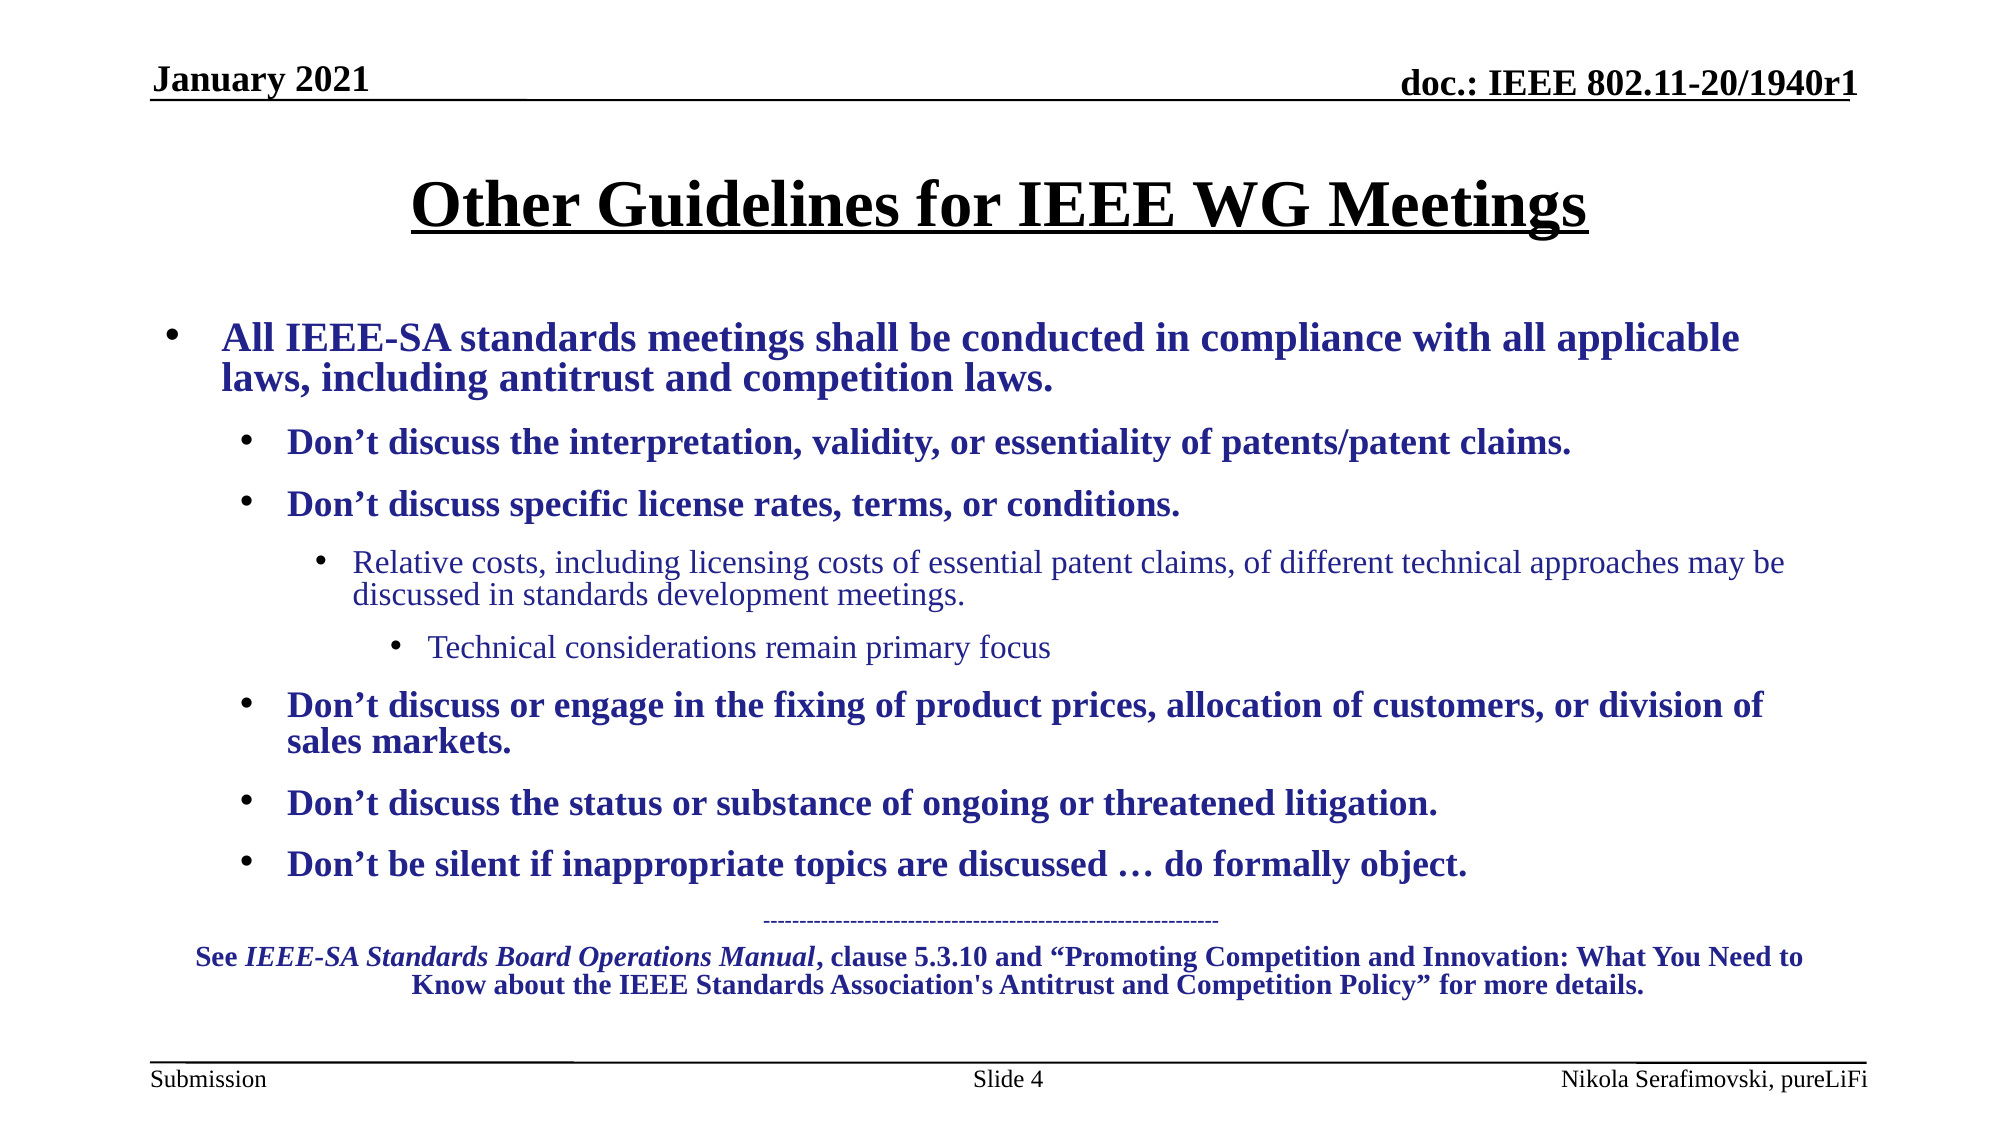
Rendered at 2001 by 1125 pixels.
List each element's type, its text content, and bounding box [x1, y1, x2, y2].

footer Nikola Serafimovski, pureLiFi [1171, 1061, 1869, 1093]
list All IEEE-SA standards meetings shall be conducted in compliance with all applicable laws, including antitrust and competition laws. Don’t discuss the interpretation, validity, or essentiality of patents/patent claims. Don’t discuss specific license rates, terms, or conditions. Relative costs, including licensing costs of essential patent claims, of different technical approaches may be discussed in standards development meetings. Technical considerations remain primary focus Don’t discuss or engage in the fixing of product prices, allocation of customers, or division of sales markets. Don’t discuss the status or substance of ongoing or threatened litigation. Don’t be silent if inappropriate topics are discussed … do formally object. --------------------------------------------------------------- See IEEE-SA Standards Board Operations Manual, clause 5.3.10 and “Promoting Competition and Innovation: What You Need to Know about the IEEE Standards Association's Antitrust and Competition Policy” for more details. [149, 278, 1850, 954]
slide_number Slide 4 [950, 1061, 1067, 1123]
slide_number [152, 54, 563, 100]
title Other Guidelines for IEEE WG Meetings [149, 112, 1850, 278]
